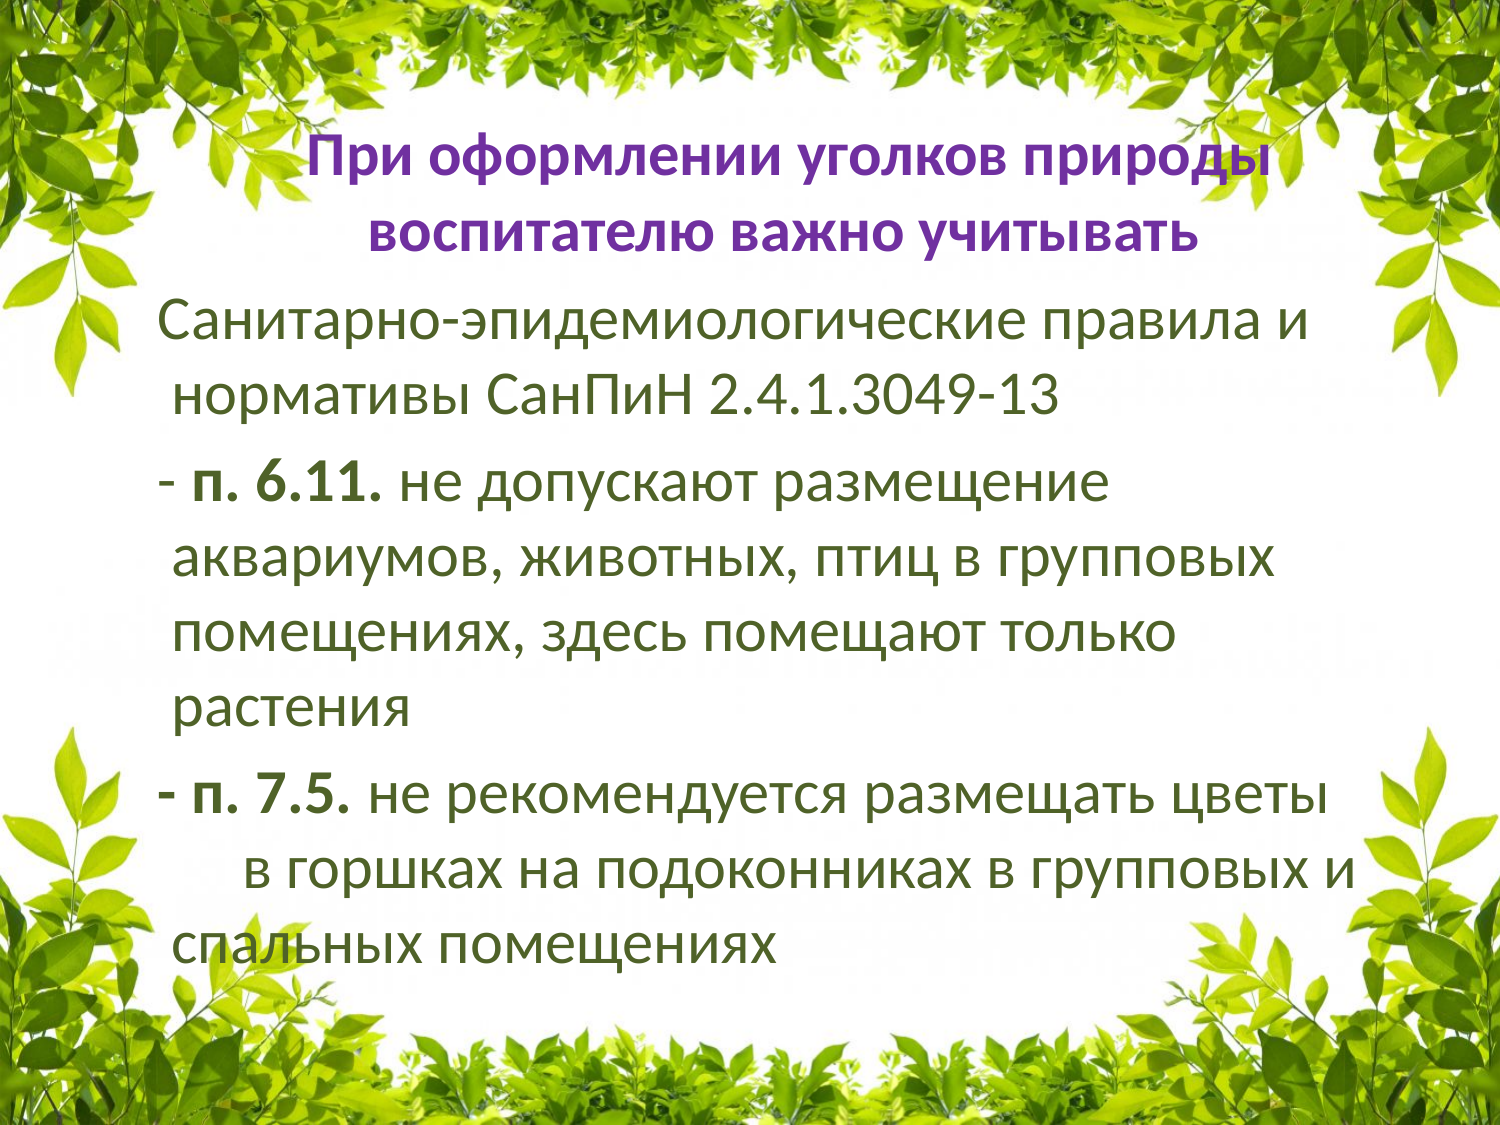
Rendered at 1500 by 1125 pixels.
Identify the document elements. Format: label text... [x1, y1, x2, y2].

picture [0, 0, 1500, 1125]
text_box При оформлении уголков природы воспитателю важно учитывать Санитарно-эпидемиологические правила и нормативы СанПиН 2.4.1.3049-13 - п. 6.11. не допускают размещение аквариумов, животных, птиц в групповых помещениях, здесь помещают только растения - п. 7.5. не рекомендуется размещать цветы в горшках на подоконниках в групповых и спальных помещениях [100, 101, 1411, 1000]
